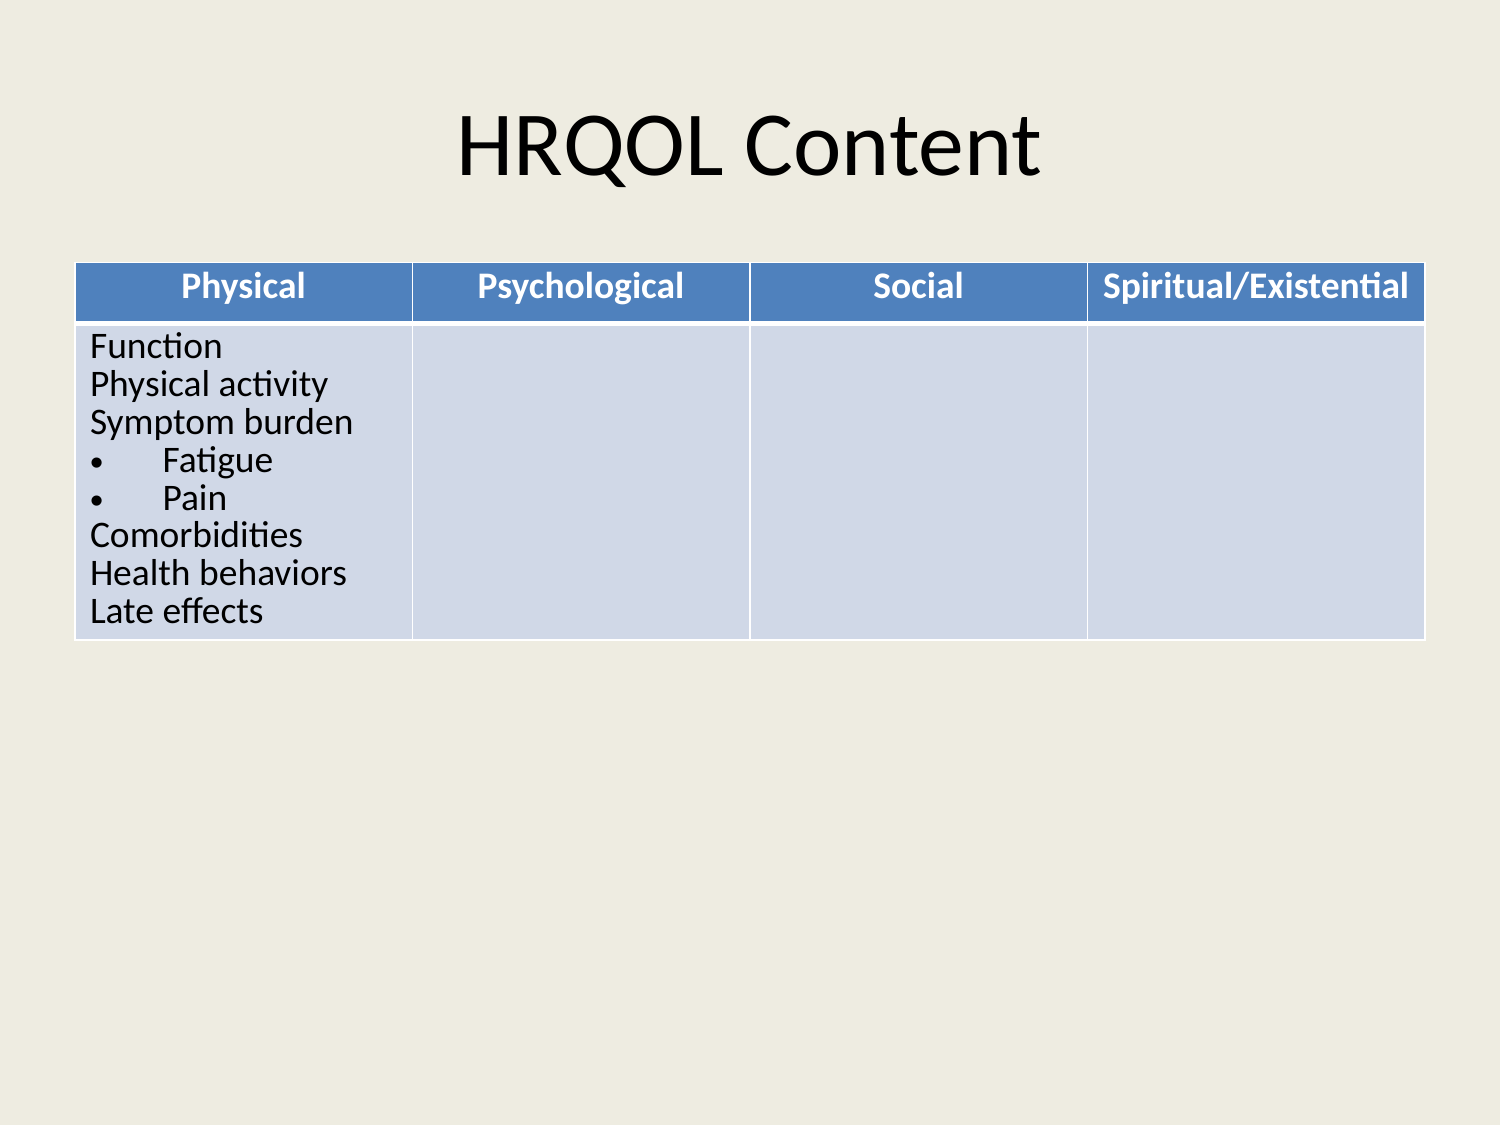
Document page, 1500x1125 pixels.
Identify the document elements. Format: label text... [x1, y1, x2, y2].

table_cell Function Physical activity Symptom burden Fatigue Pain Comorbidities Health behaviors Late effects [76, 326, 412, 639]
table_cell [413, 326, 749, 639]
table_cell [751, 326, 1087, 639]
table_header Social [751, 263, 1087, 321]
table_header Spiritual/Existential [1088, 263, 1424, 321]
title HRQOL Content [75, 45, 1425, 233]
table_cell [1088, 326, 1424, 639]
table_header Physical [76, 263, 412, 321]
table_header Psychological [413, 263, 749, 321]
